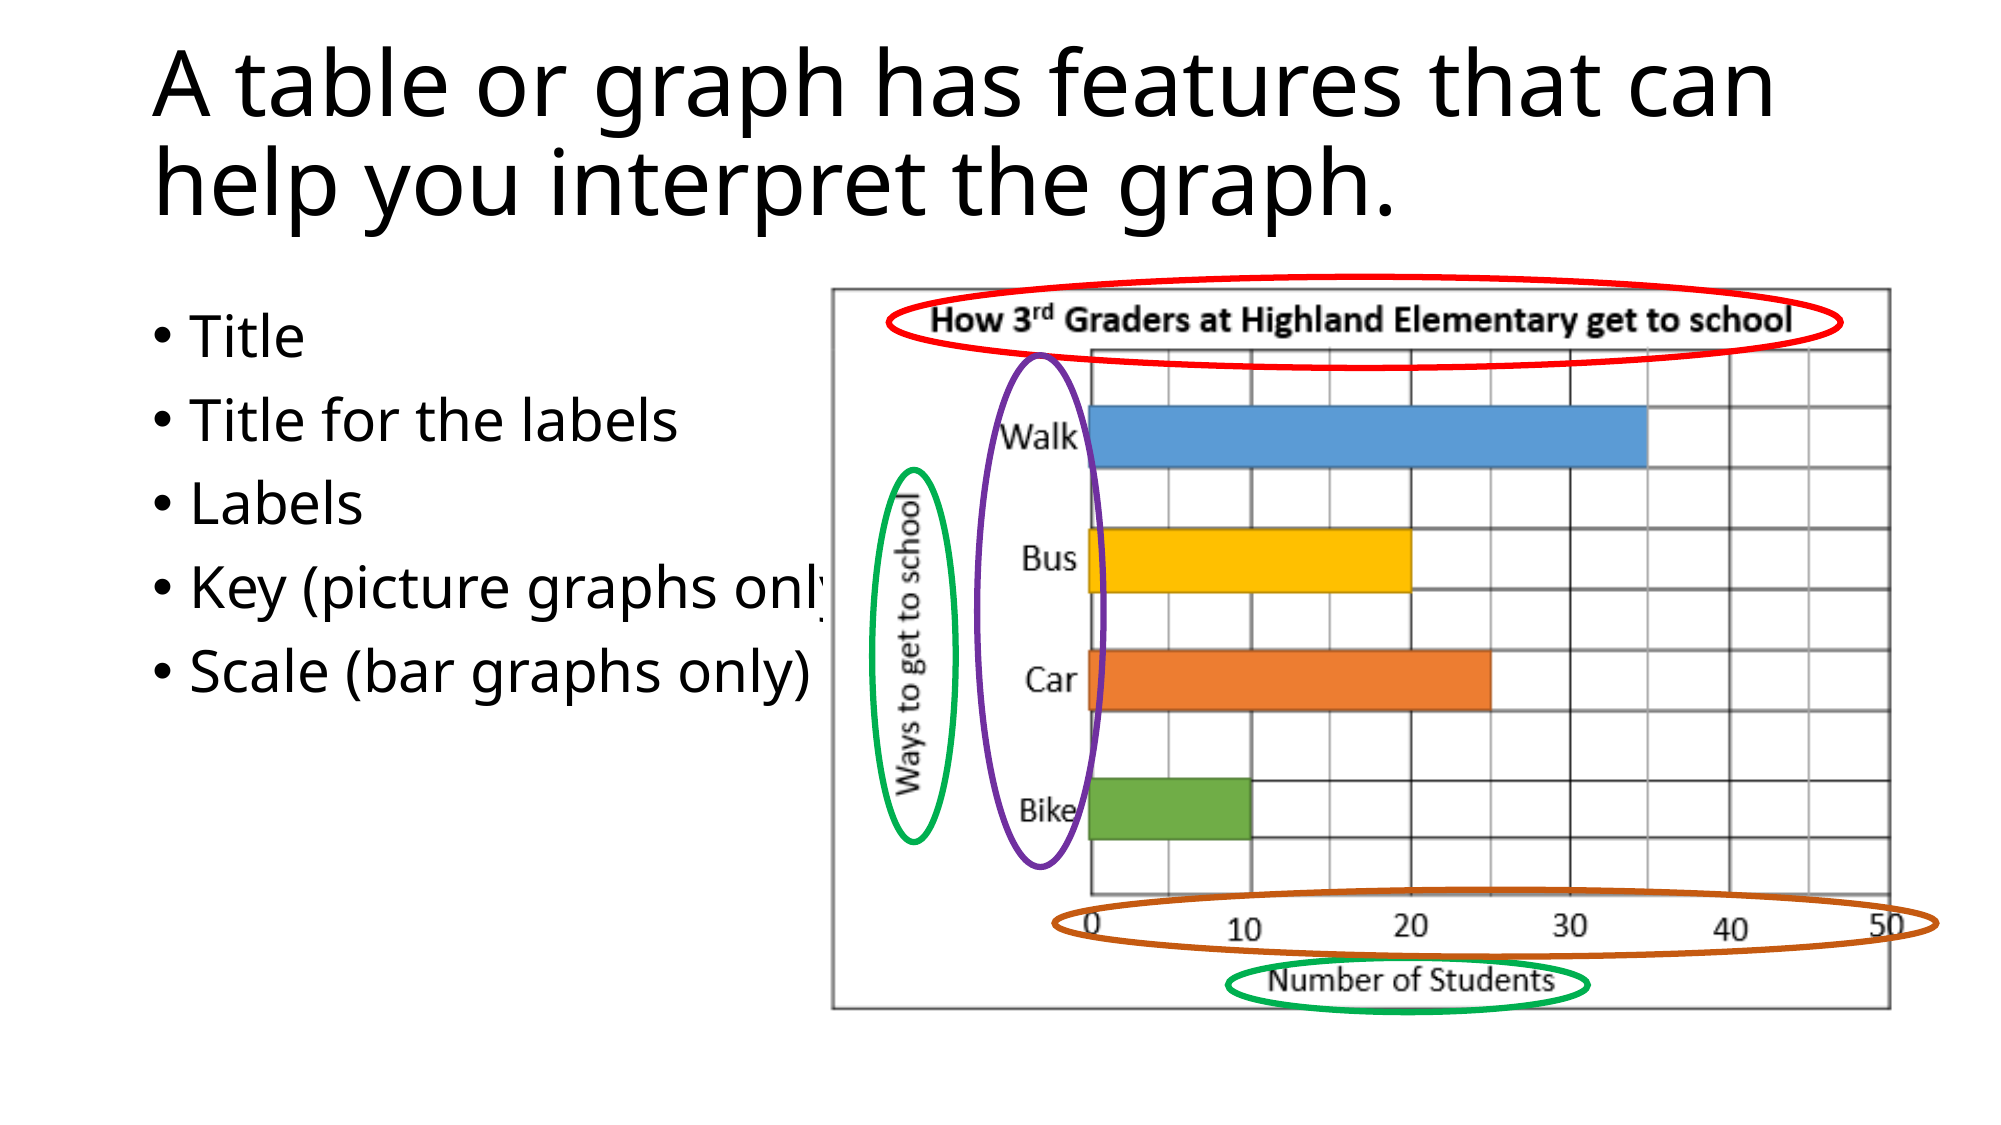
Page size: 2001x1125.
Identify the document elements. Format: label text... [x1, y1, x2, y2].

list Title Title for the labels Labels Key (picture graphs only) Scale (bar graphs only) [137, 299, 823, 1014]
title A table or graph has features that can help you interpret the graph. [137, 27, 1863, 245]
text_box [1915, 911, 1938, 935]
picture [823, 276, 1915, 1023]
